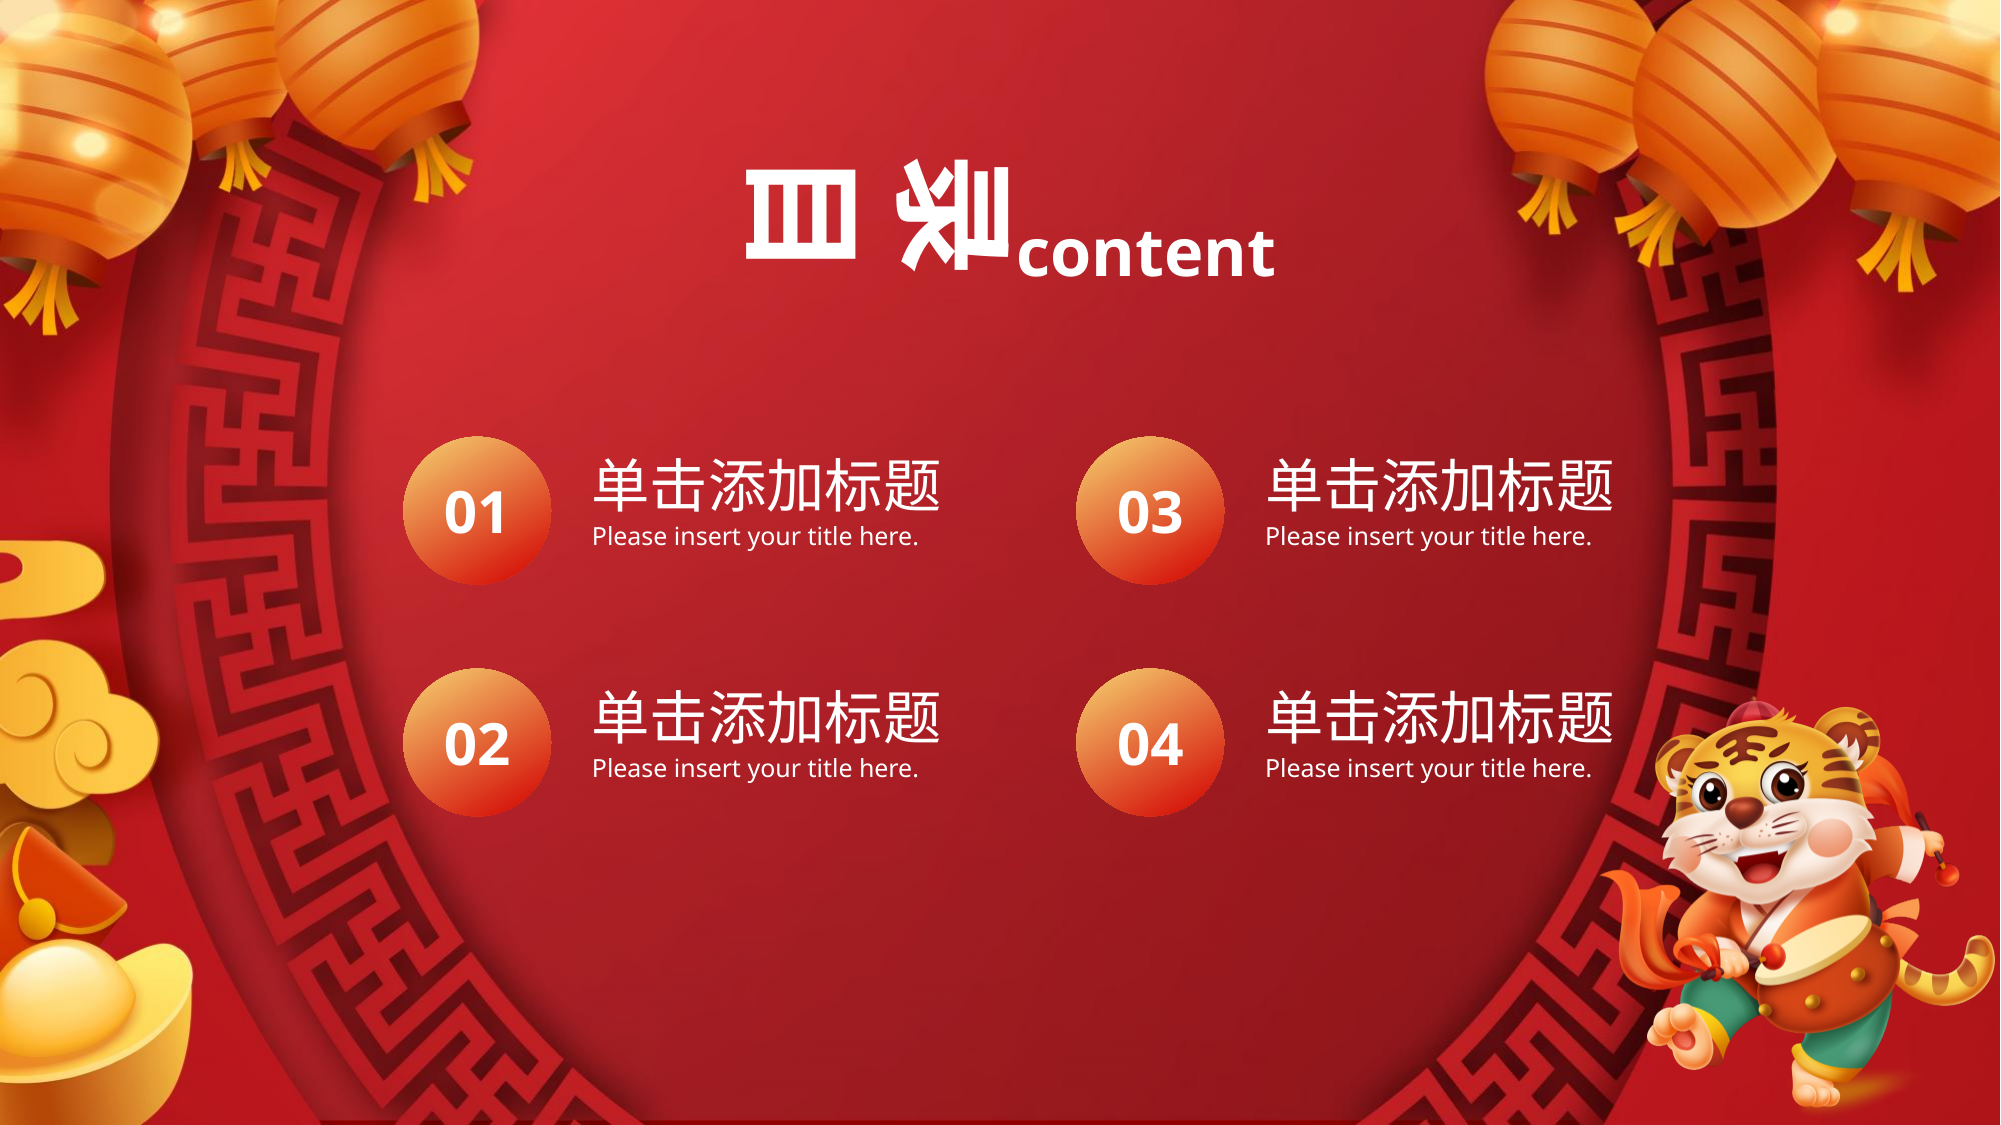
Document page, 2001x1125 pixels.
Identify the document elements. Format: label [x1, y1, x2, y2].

text_box [1076, 668, 1668, 817]
text_box [1076, 436, 1668, 585]
picture [0, 0, 2000, 1125]
text_box [403, 436, 995, 585]
text_box [707, 144, 1293, 299]
text_box [403, 668, 1014, 817]
